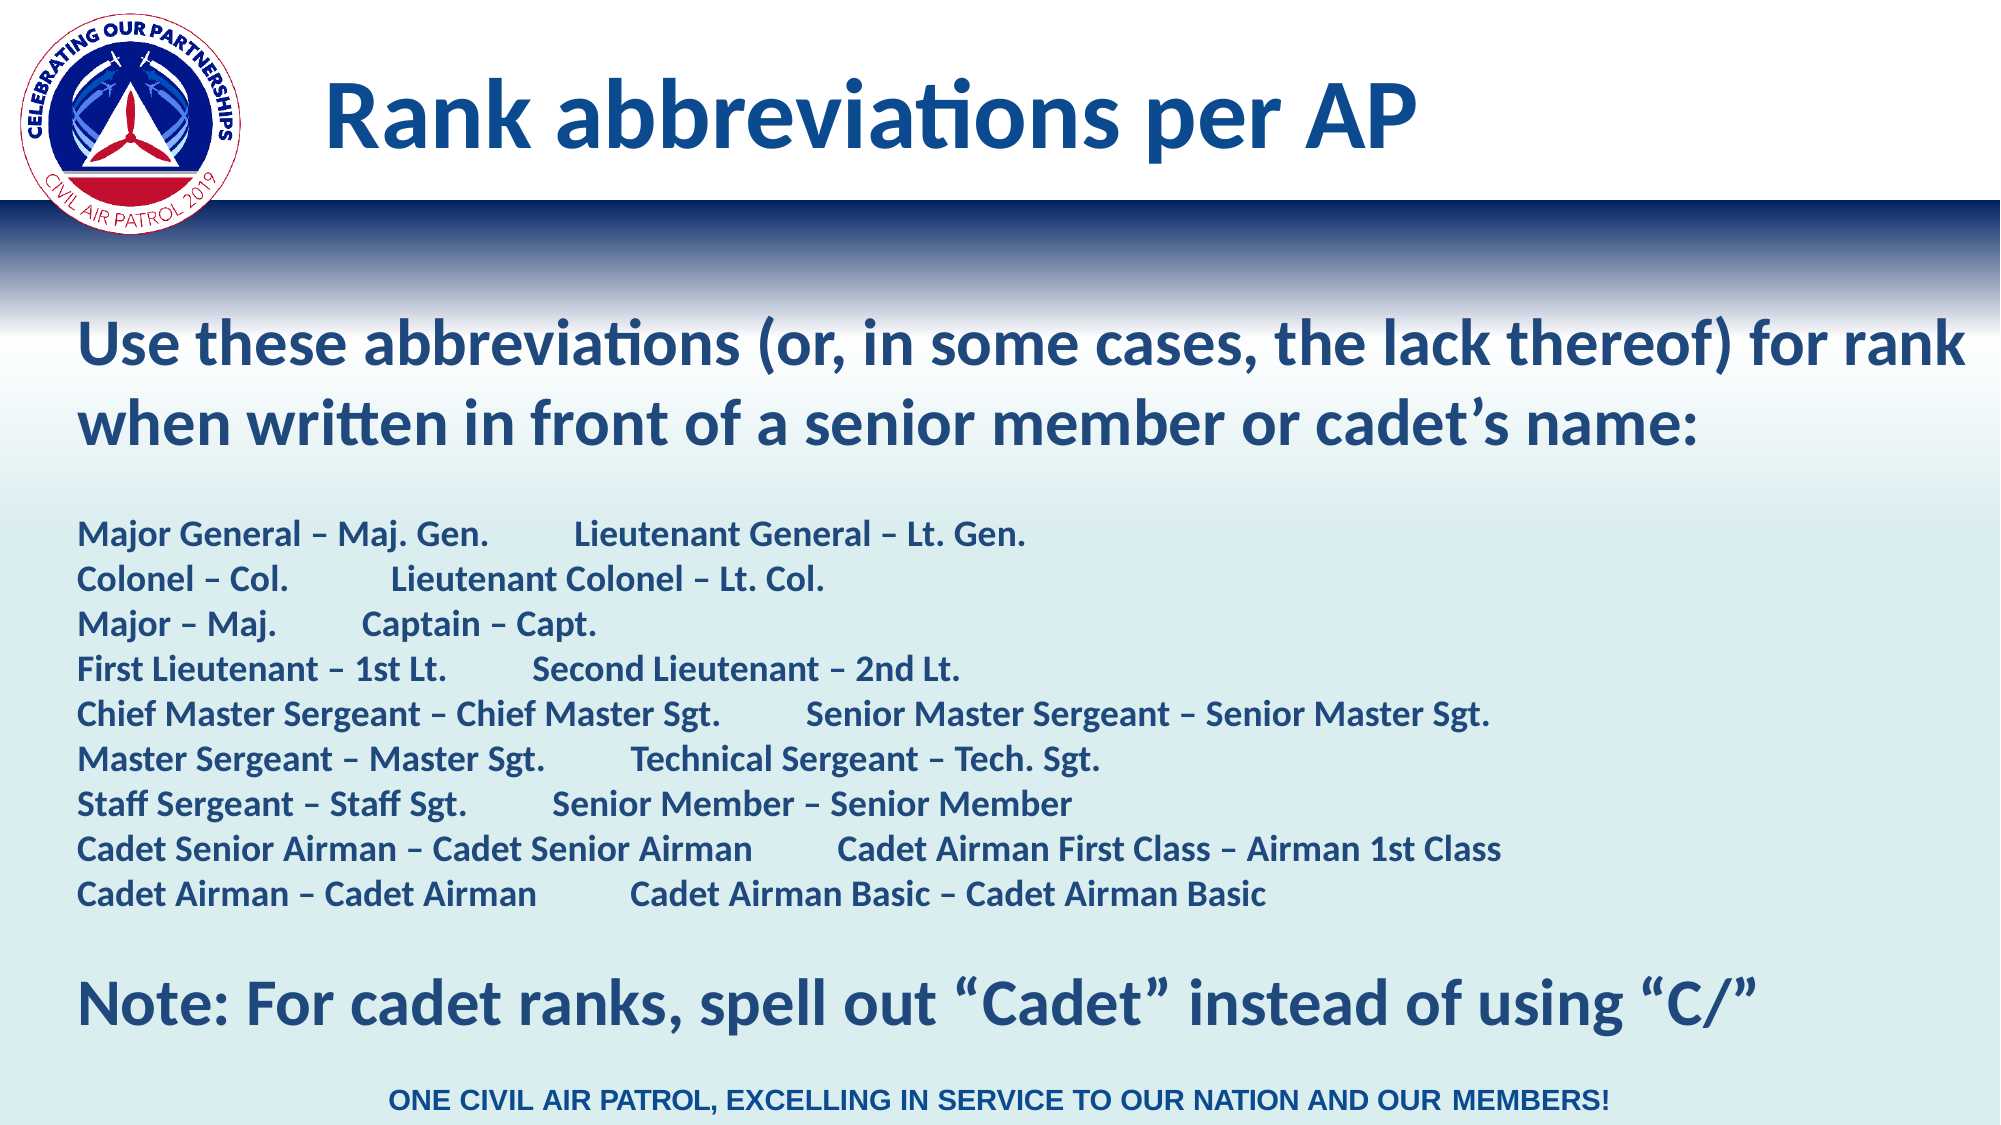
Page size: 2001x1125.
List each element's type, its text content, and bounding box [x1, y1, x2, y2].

text_box Use these abbreviations (or, in some cases, the lack thereof) for rank when written in front of a senior member or cadet’s name: Major General – Maj. Gen. Lieutenant General – Lt. Gen. Colonel – Col. Lieutenant Colonel – Lt. Col. Major – Maj. Captain – Capt. First Lieutenant – 1st Lt. Second Lieutenant – 2nd Lt. Chief Master Sergeant – Chief Master Sgt. Senior Master Sergeant – Senior Master Sgt. Master Sergeant – Master Sgt. Technical Sergeant – Tech. Sgt. Staff Sergeant – Staff Sgt. Senior Member – Senior Member Cadet Senior Airman – Cadet Senior Airman Cadet Airman First Class – Airman 1st Class Cadet Airman – Cadet Airman Cadet Airman Basic – Cadet Airman Basic Note: For cadet ranks, spell out “Cadet” instead of using “C/” [62, 291, 2000, 1046]
picture [1600, 200, 2000, 291]
picture [0, 200, 2000, 1125]
title Rank abbreviations per AP [324, 48, 1600, 291]
footer ONE CIVIL AIR PATROL, EXCELLING IN SERVICE TO OUR NATION AND OUR MEMBERS! [386, 1081, 1622, 1125]
text_box [12, 8, 248, 245]
